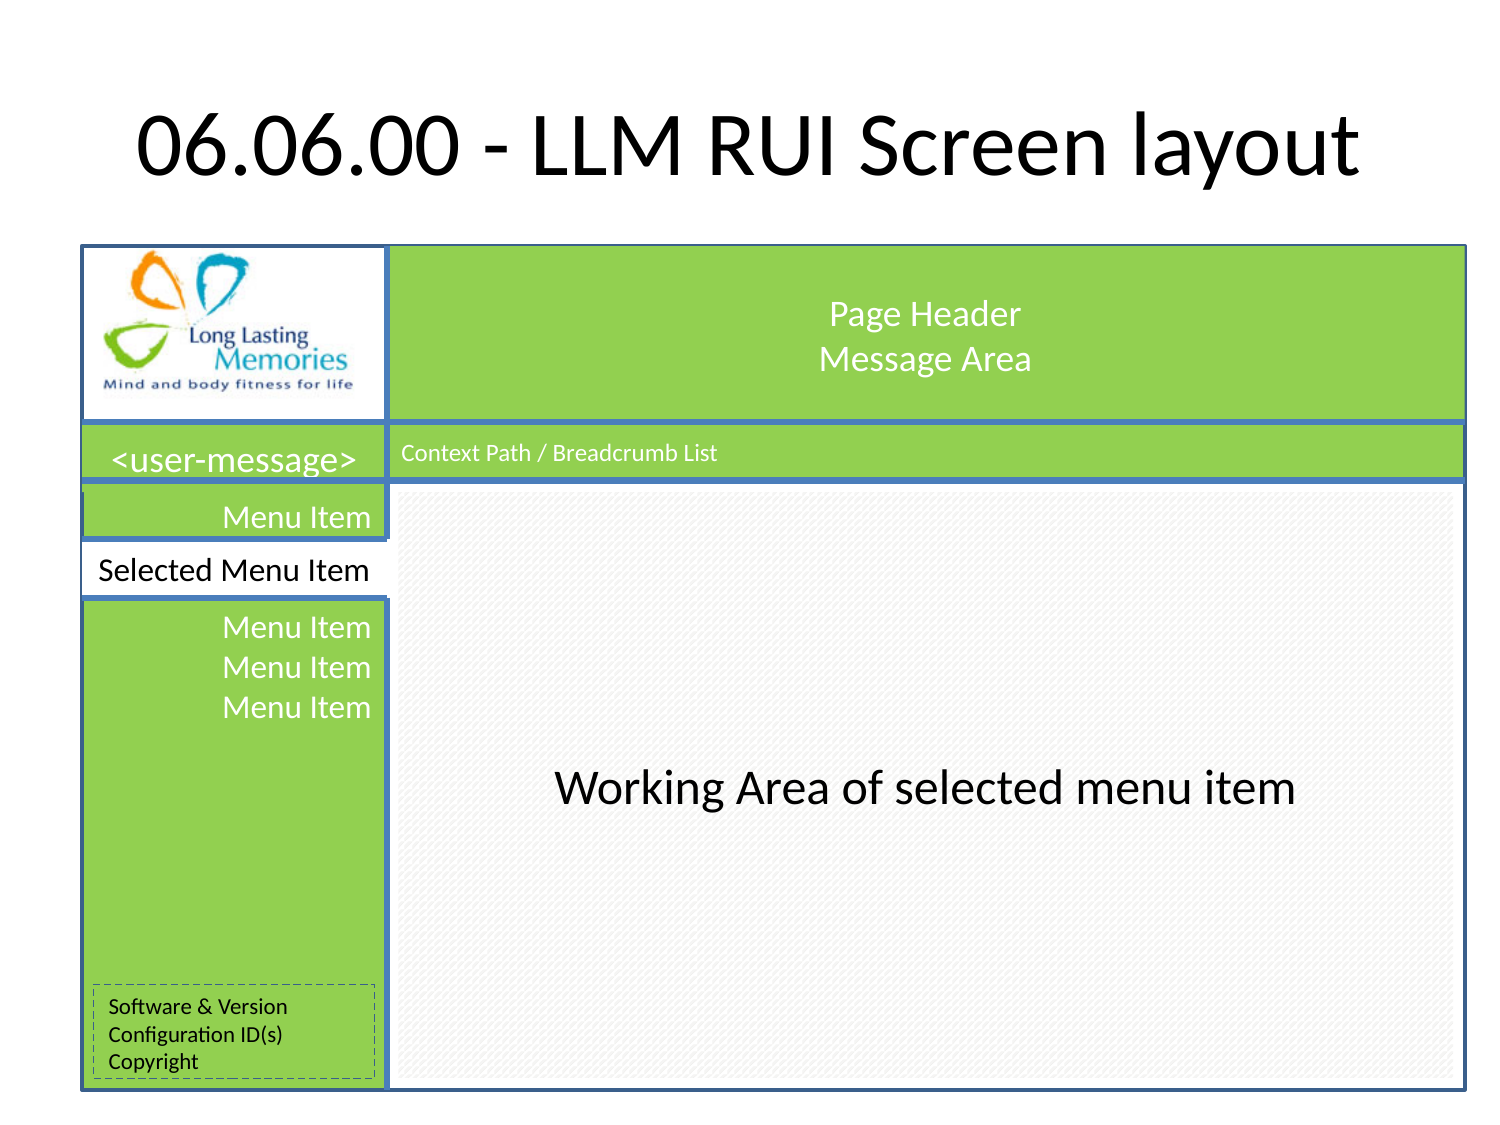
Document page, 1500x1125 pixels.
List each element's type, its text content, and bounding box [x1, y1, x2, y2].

text_box Selected Menu Item [80, 544, 389, 599]
text_box [390, 427, 1467, 482]
text_box [80, 484, 1467, 1092]
text_box Page Header Message Area [386, 244, 1467, 424]
text_box <user-message> [80, 484, 384, 494]
title 06.06.00 - LLM RUI Screen layout [75, 45, 1425, 233]
text_box <user-message> [80, 429, 384, 482]
text_box Software & Version Configuration ID(s) Copyright [92, 982, 377, 1080]
text_box Working Area of selected menu item [396, 490, 1455, 1080]
picture [81, 245, 387, 421]
